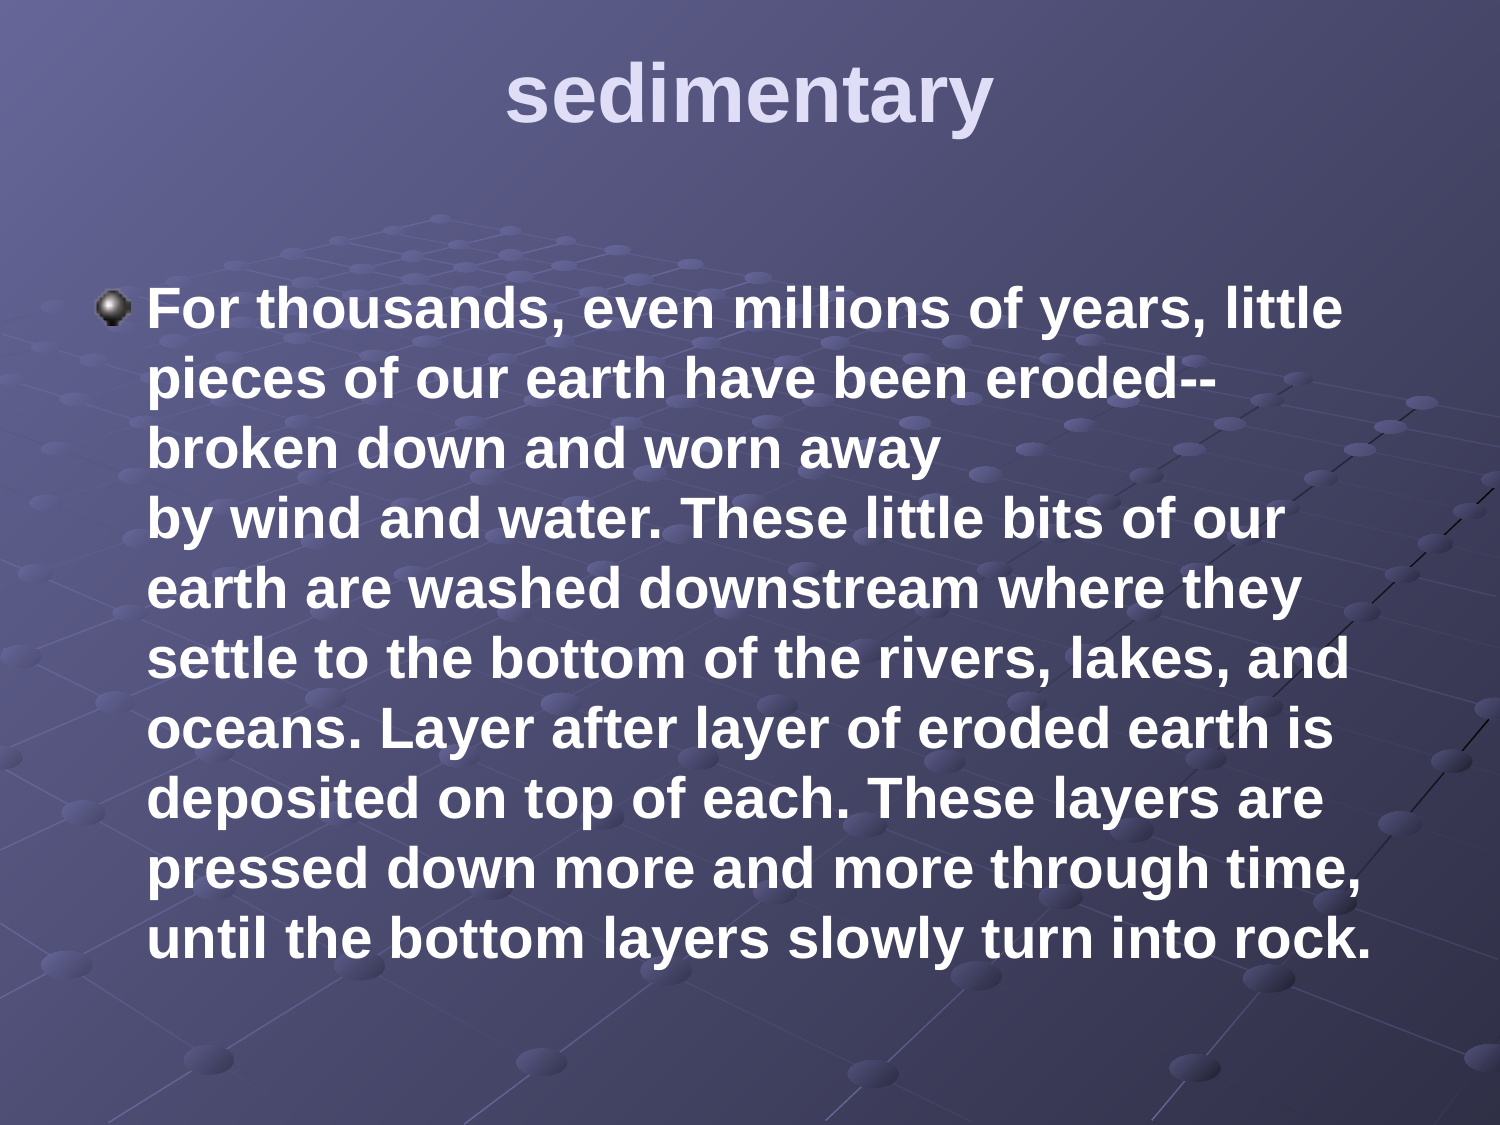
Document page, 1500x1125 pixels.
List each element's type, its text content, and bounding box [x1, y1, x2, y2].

list For thousands, even millions of years, little pieces of our earth have been eroded--broken down and worn away by wind and water. These little bits of our earth are washed downstream where they settle to the bottom of the rivers, lakes, and oceans. Layer after layer of eroded earth is deposited on top of each. These layers are pressed down more and more through time, until the bottom layers slowly turn into rock. [75, 262, 1425, 1007]
title sedimentary [75, 45, 1425, 233]
picture [90, 284, 131, 326]
